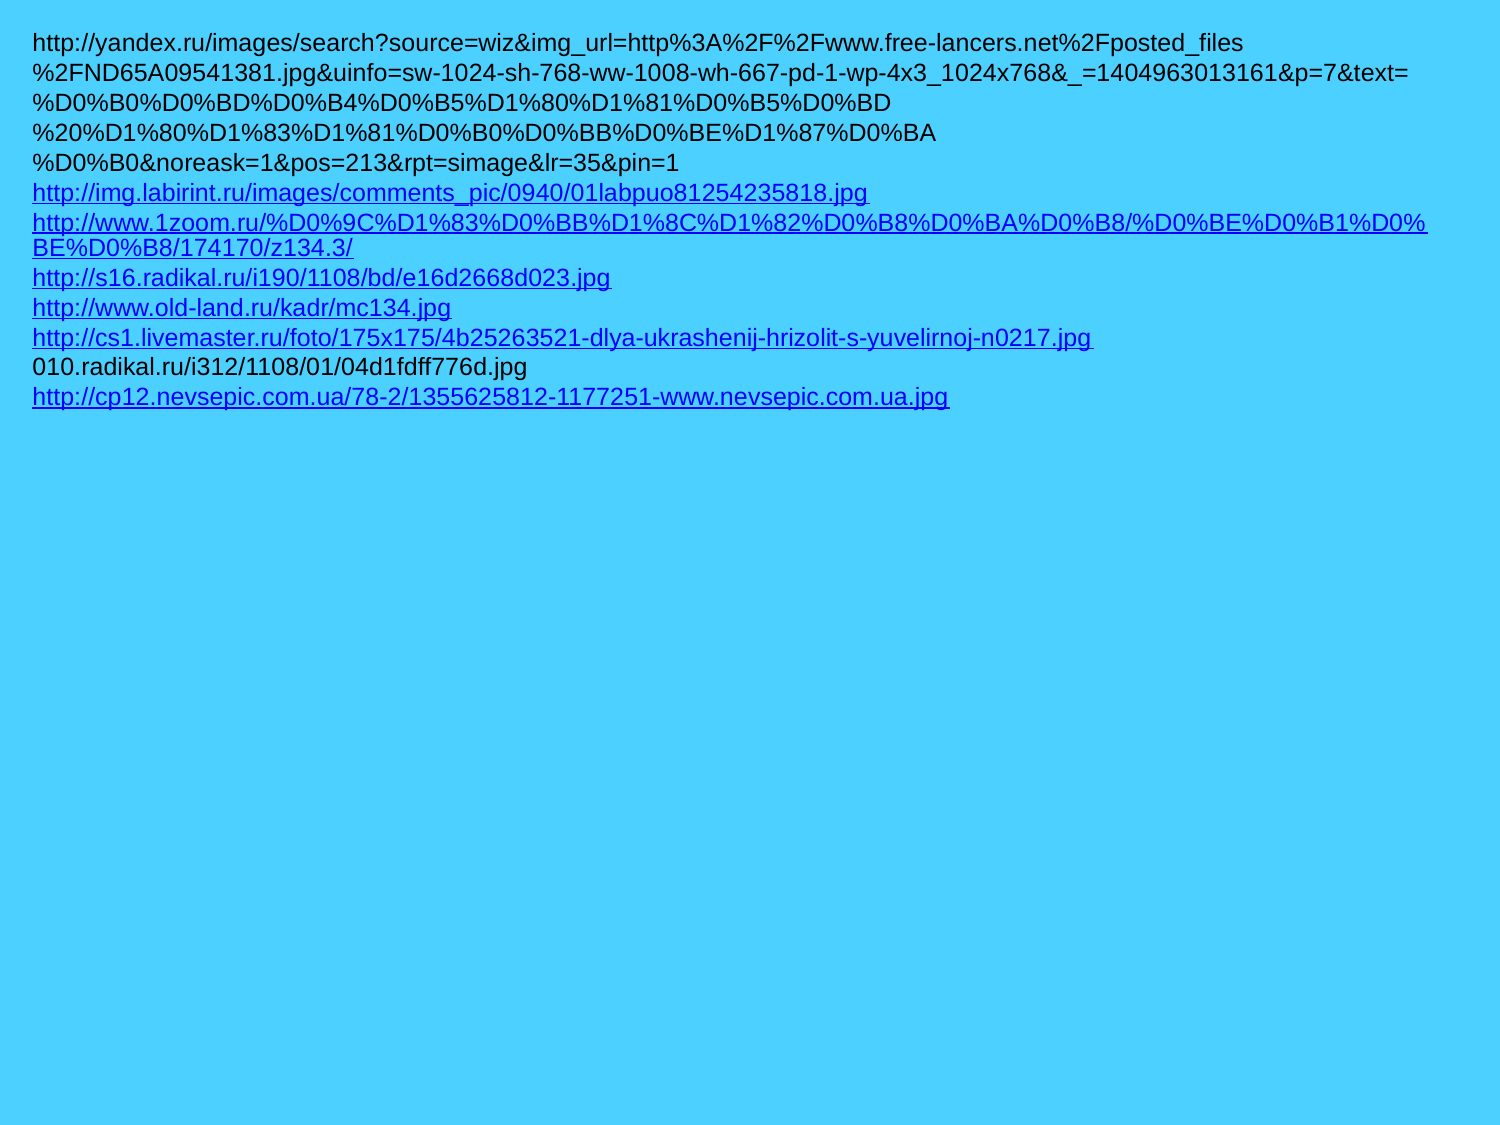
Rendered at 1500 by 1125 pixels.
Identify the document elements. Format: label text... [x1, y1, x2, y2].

text_box http://yandex.ru/images/search?source=wiz&img_url=http%3A%2F%2Fwww.free-lancers.net%2Fposted_files%2FND65A09541381.jpg&uinfo=sw-1024-sh-768-ww-1008-wh-667-pd-1-wp-4x3_1024x768&_=1404963013161&p=7&text=%D0%B0%D0%BD%D0%B4%D0%B5%D1%80%D1%81%D0%B5%D0%BD%20%D1%80%D1%83%D1%81%D0%B0%D0%BB%D0%BE%D1%87%D0%BA%D0%B0&noreask=1&pos=213&rpt=simage&lr=35&pin=1 http://img.labirint.ru/images/comments_pic/0940/01labpuo81254235818.jpg http://www.1zoom.ru/%D0%9C%D1%83%D0%BB%D1%8C%D1%82%D0%B8%D0%BA%D0%B8/%D0%BE%D0%B1%D0%BE%D0%B8/174170/z134.3/ http://s16.radikal.ru/i190/1108/bd/e16d2668d023.jpg http://www.old-land.ru/kadr/mc134.jpg http://cs1.livemaster.ru/foto/175x175/4b25263521-dlya-ukrashenij-hrizolit-s-yuvelirnoj-n0217.jpg 010.radikal.ru/i312/1108/01/04d1fdff776d.jpg http://cp12.nevsepic.com.ua/78-2/1355625812-1177251-www.nevsepic.com.ua.jpg [17, 19, 1459, 424]
